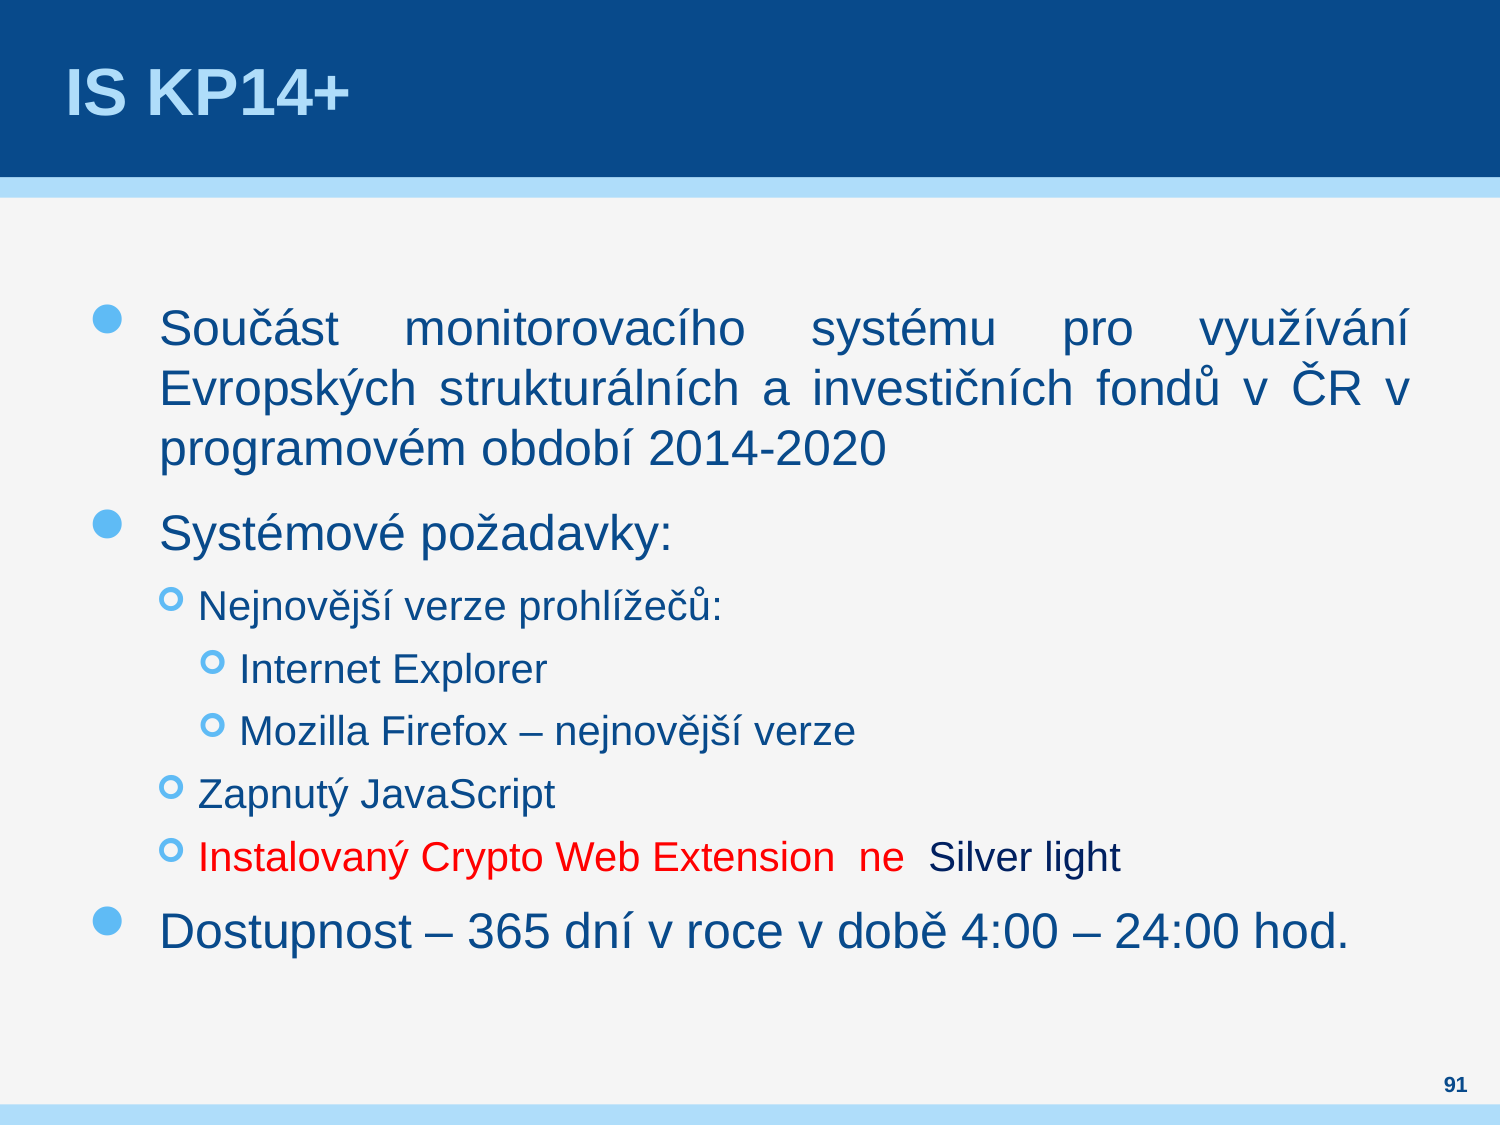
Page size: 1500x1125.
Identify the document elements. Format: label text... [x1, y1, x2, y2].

title IS KP14+ [59, 0, 1441, 178]
slide_number 91 [1417, 1068, 1495, 1099]
list Součást monitorovacího systému pro využívání Evropských strukturálních a investičních fondů v ČR v programovém období 2014-2020 Systémové požadavky: Nejnovější verze prohlížečů: Internet Explorer Mozilla Firefox – nejnovější verze Zapnutý JavaScript Instalovaný Crypto Web Extension ne Silver light Dostupnost – 365 dní v roce v době 4:00 – 24:00 hod. [88, 295, 1412, 1004]
